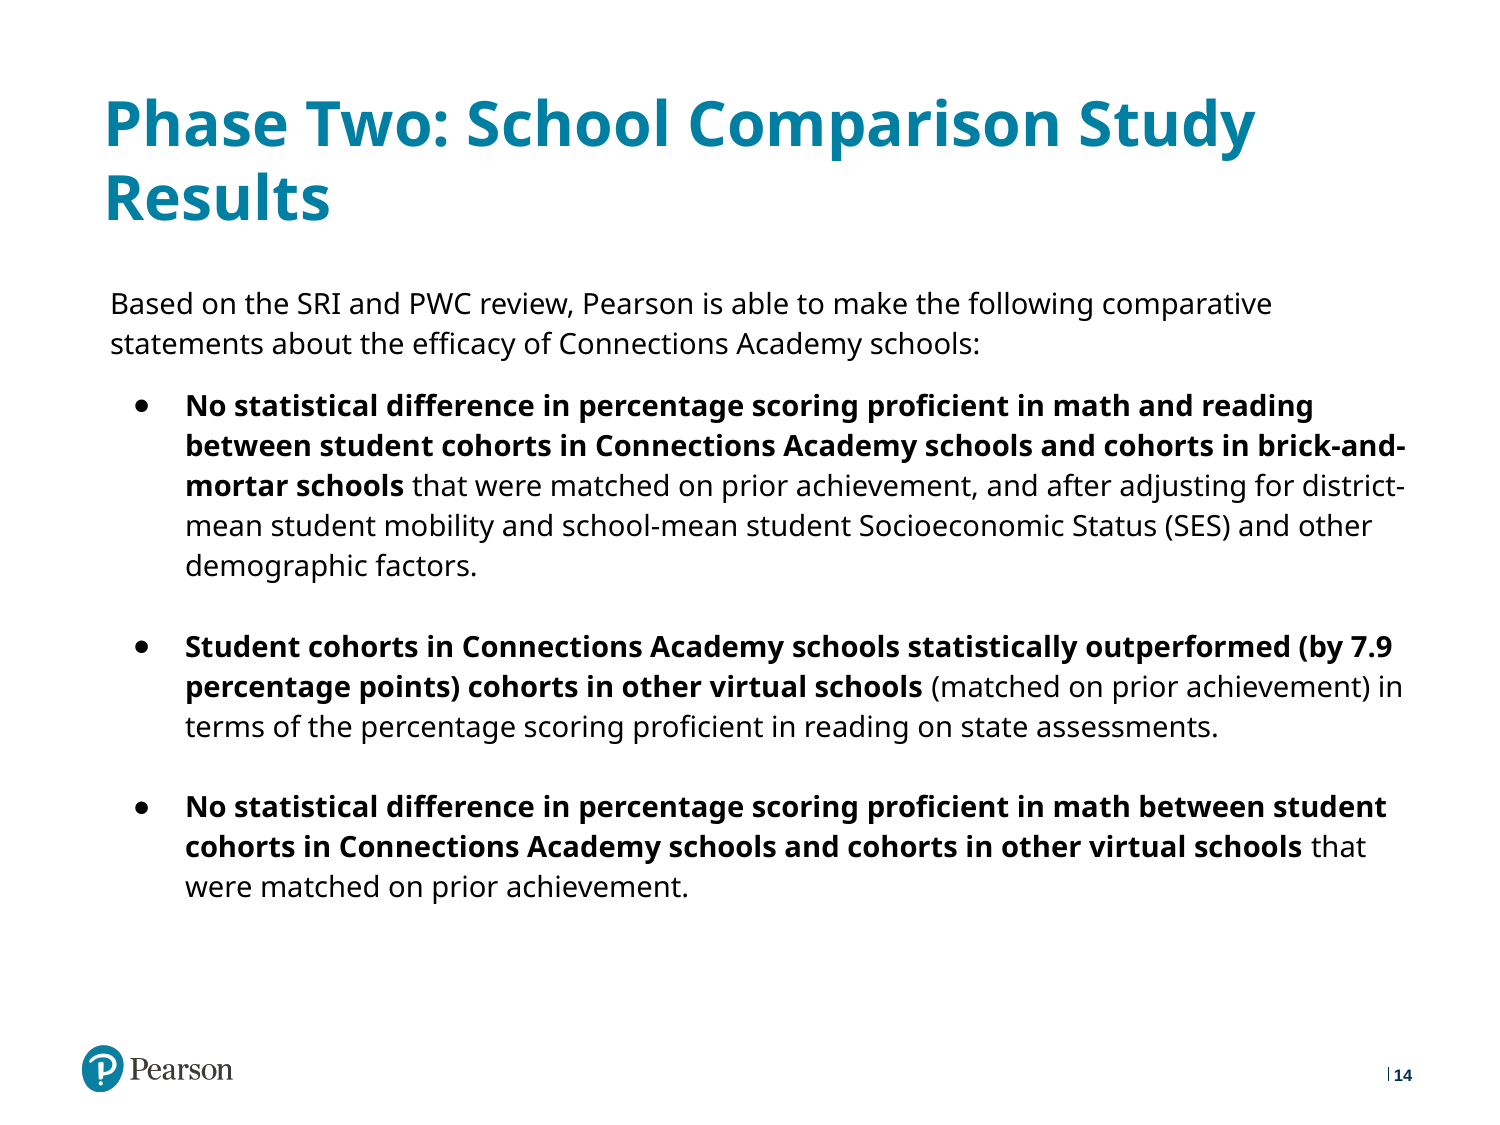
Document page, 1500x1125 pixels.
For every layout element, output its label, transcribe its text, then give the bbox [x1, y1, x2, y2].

picture [82, 1045, 97, 1061]
picture [108, 1045, 233, 1092]
title Phase Two: School Comparison Study Results [88, 68, 1372, 249]
list Based on the SRI and PWC review, Pearson is able to make the following comparative statements about the efficacy of Connections Academy schools: No statistical difference in percentage scoring proficient in math and reading between student cohorts in Connections Academy schools and cohorts in brick-and-mortar schools that were matched on prior achievement, and after adjusting for district-mean student mobility and school-mean student Socioeconomic Status (SES) and other demographic factors. Student cohorts in Connections Academy schools statistically outperformed (by 7.9 percentage points) cohorts in other virtual schools (matched on prior achievement) in terms of the percentage scoring proficient in reading on state assessments. No statistical difference in percentage scoring proficient in math between student cohorts in Connections Academy schools and cohorts in other virtual schools that were matched on prior achievement. [95, 265, 1435, 774]
picture [82, 1078, 93, 1092]
picture [90, 1054, 116, 1079]
slide_number 14 [1393, 1064, 1465, 1086]
